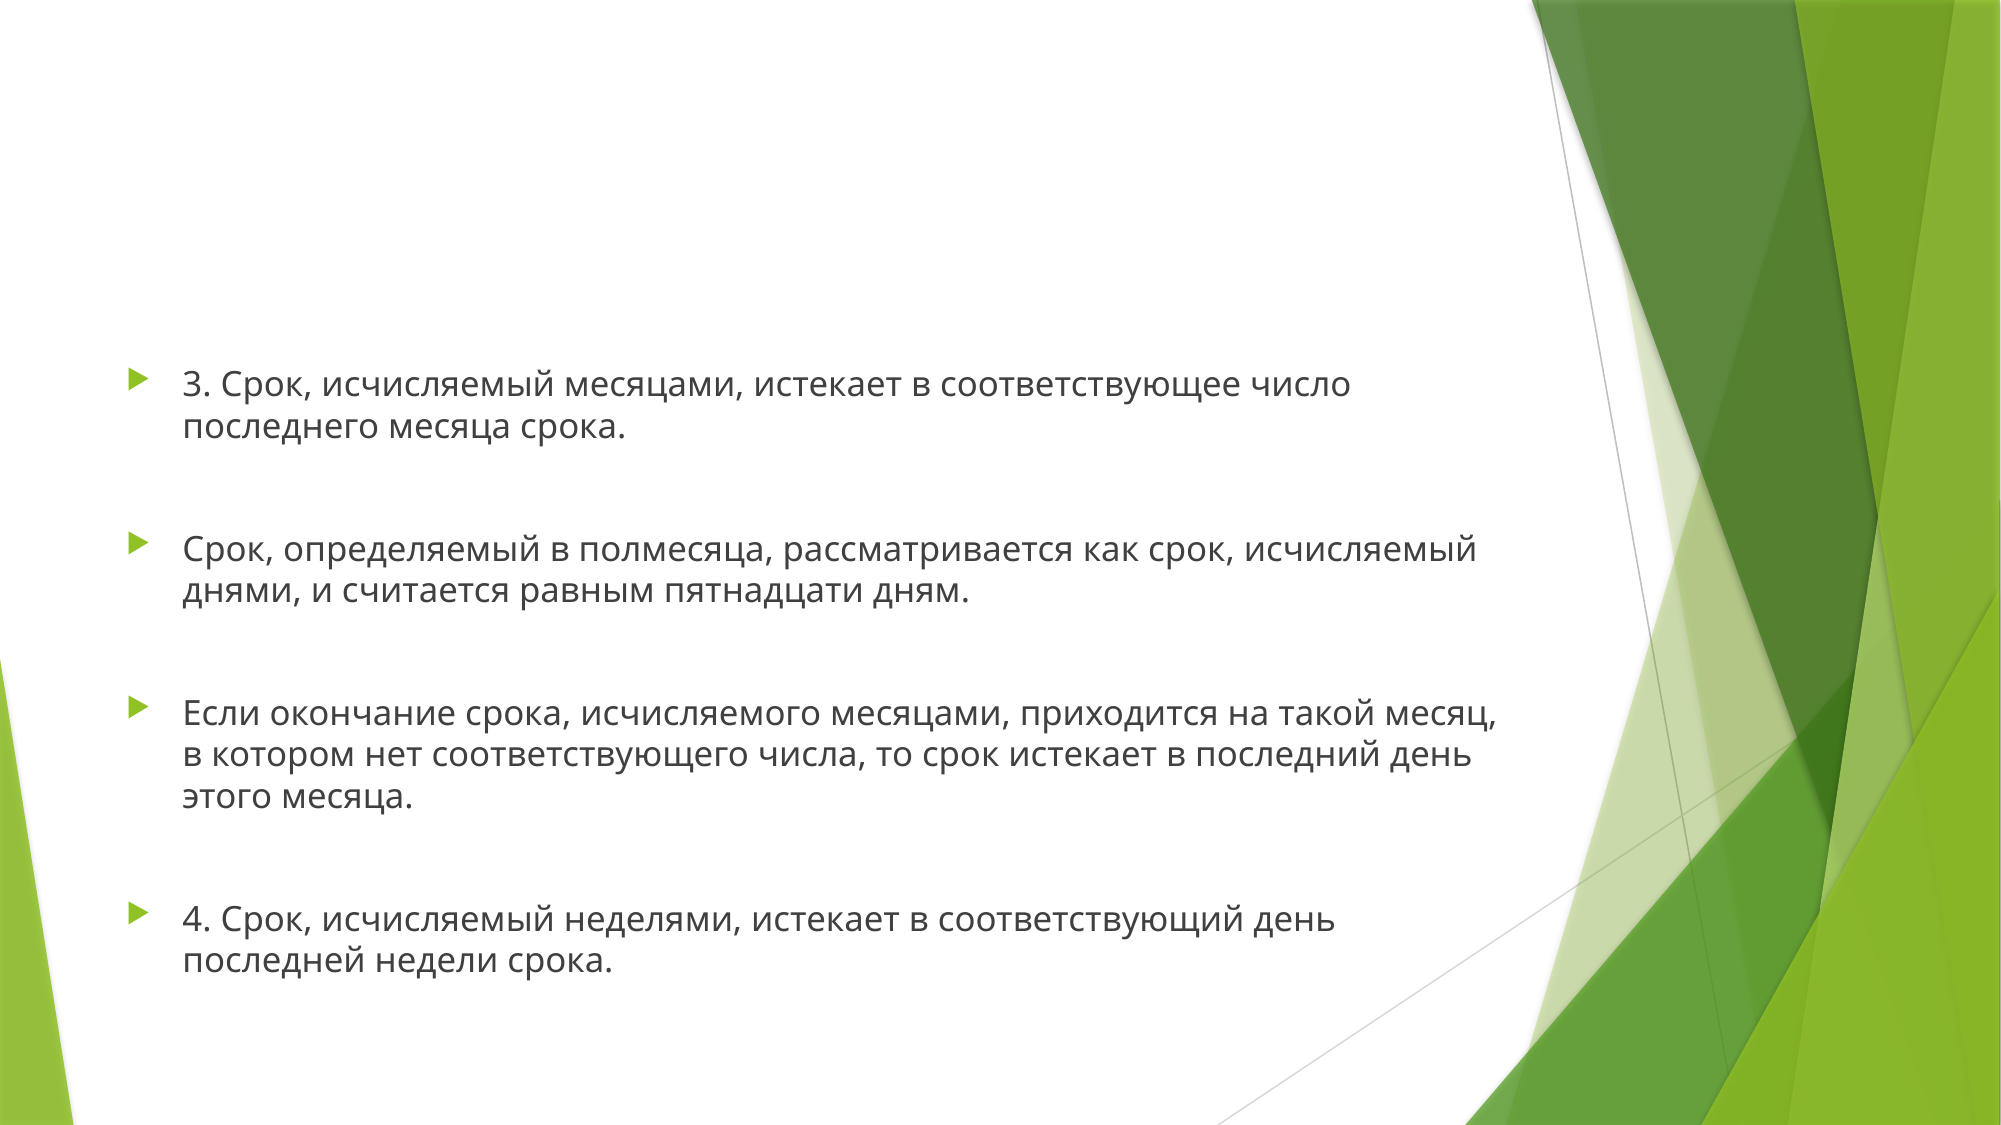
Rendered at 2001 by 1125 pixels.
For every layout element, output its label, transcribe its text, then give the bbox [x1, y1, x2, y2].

list 3. Срок, исчисляемый месяцами, истекает в соответствующее число последнего месяца срока. Срок, определяемый в полмесяца, рассматривается как срок, исчисляемый днями, и считается равным пятнадцати дням. Если окончание срока, исчисляемого месяцами, приходится на такой месяц, в котором нет соответствующего числа, то срок истекает в последний день этого месяца. 4. Срок, исчисляемый неделями, истекает в соответствующий день последней недели срока. [111, 354, 1522, 992]
